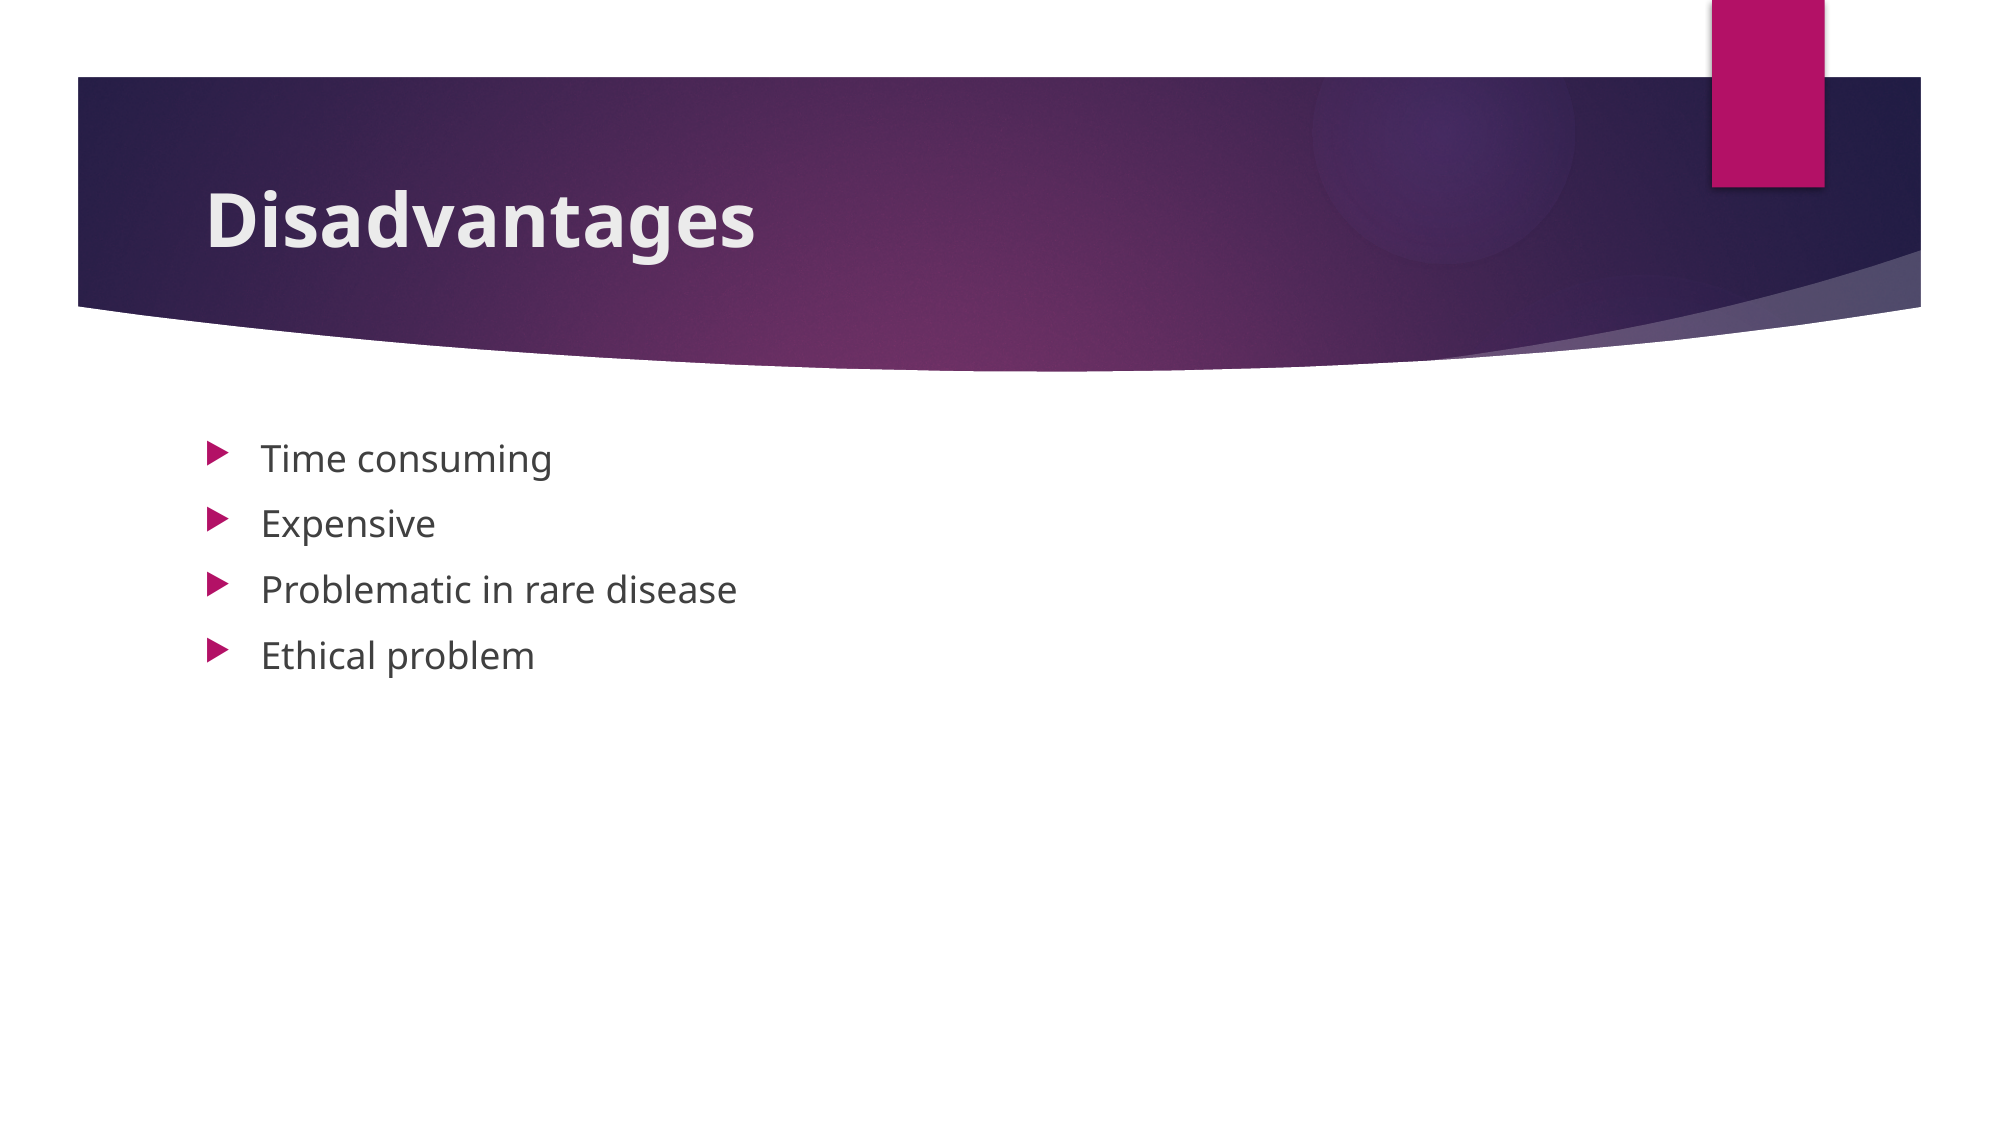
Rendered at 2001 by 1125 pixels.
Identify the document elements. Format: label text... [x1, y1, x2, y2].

title Disadvantages [189, 159, 1627, 276]
list Time consuming Expensive Problematic in rare disease Ethical problem [189, 427, 1638, 988]
